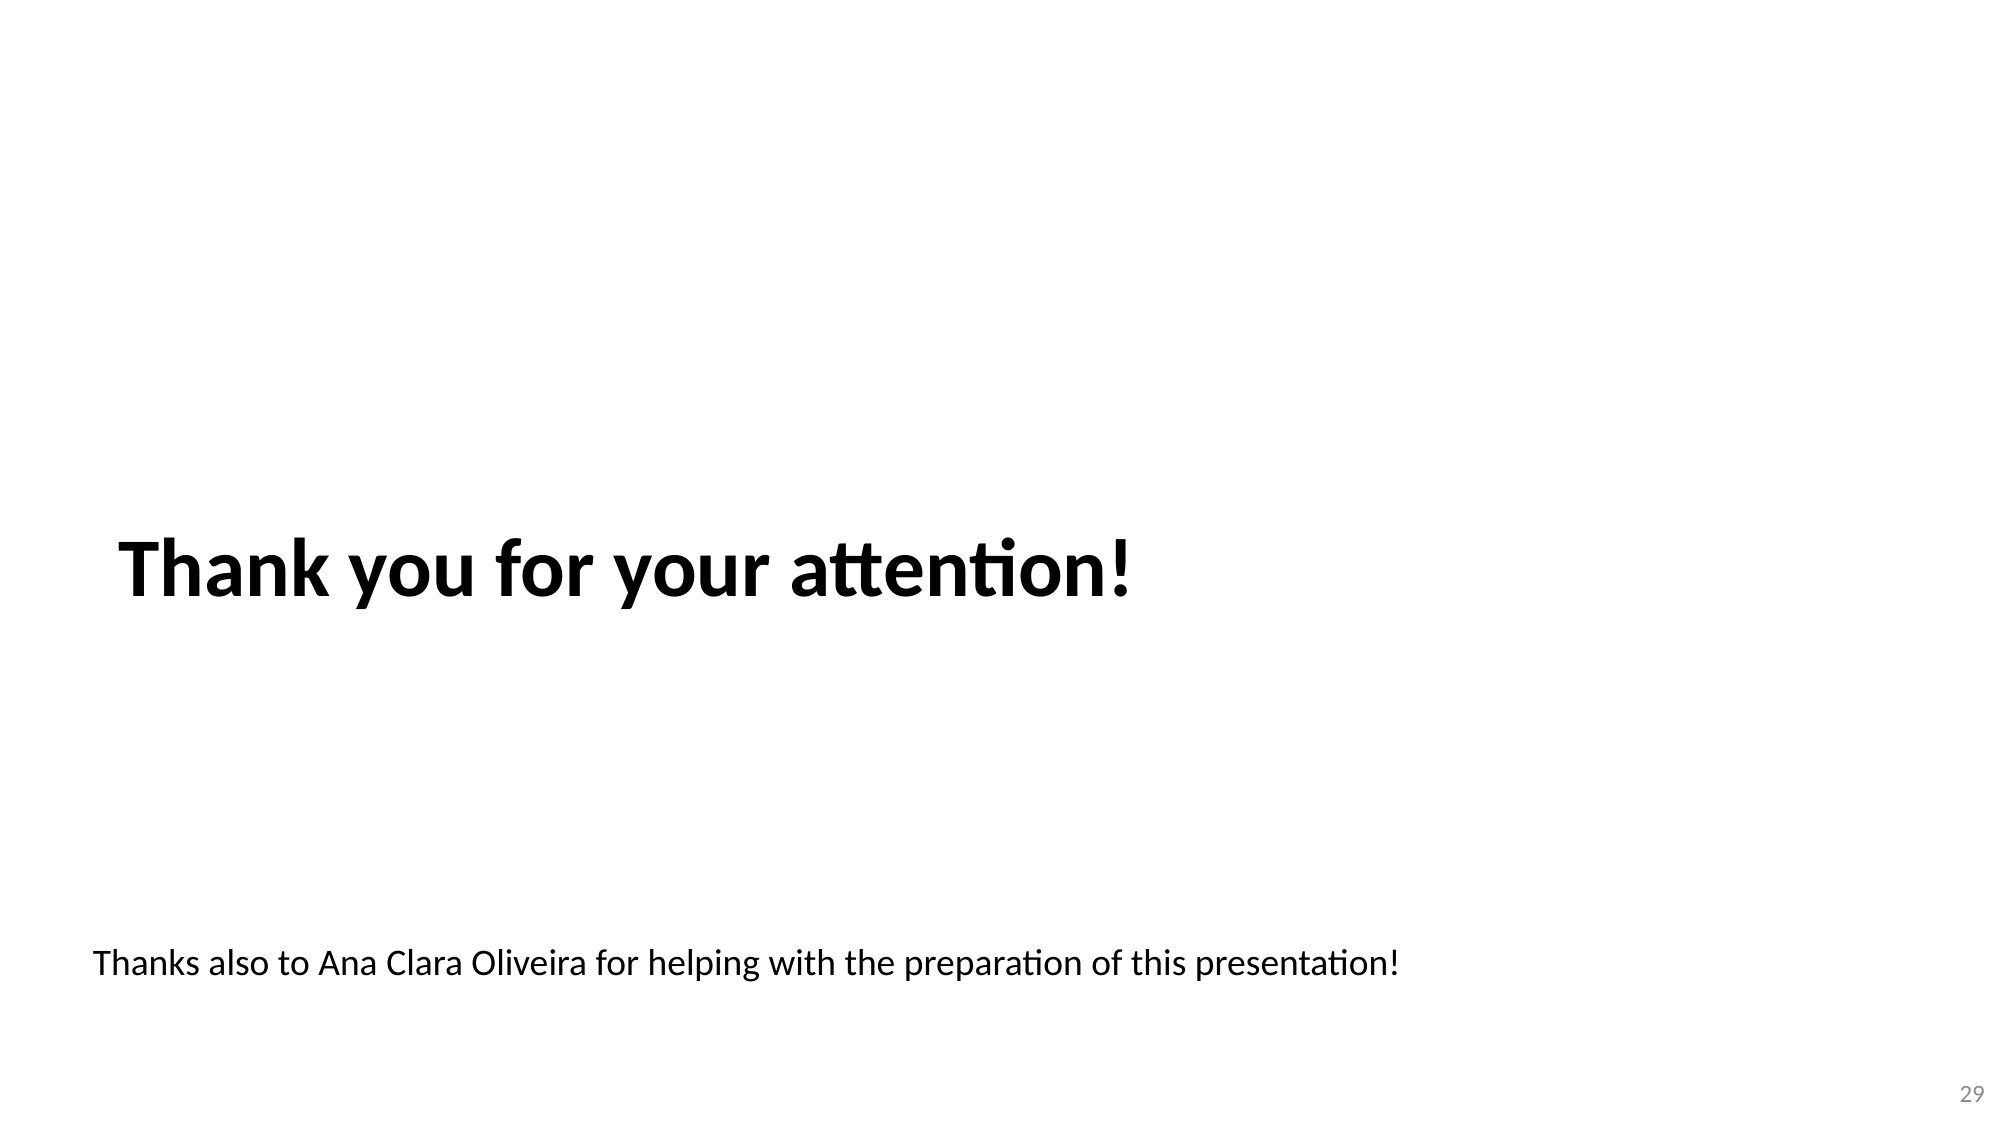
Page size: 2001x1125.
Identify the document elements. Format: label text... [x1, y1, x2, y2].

title Thank you for your attention! [103, 461, 1867, 679]
text_box Thanks also to Ana Clara Oliveira for helping with the preparation of this presentation! [78, 930, 1418, 991]
slide_number 29 [1550, 1062, 2000, 1123]
